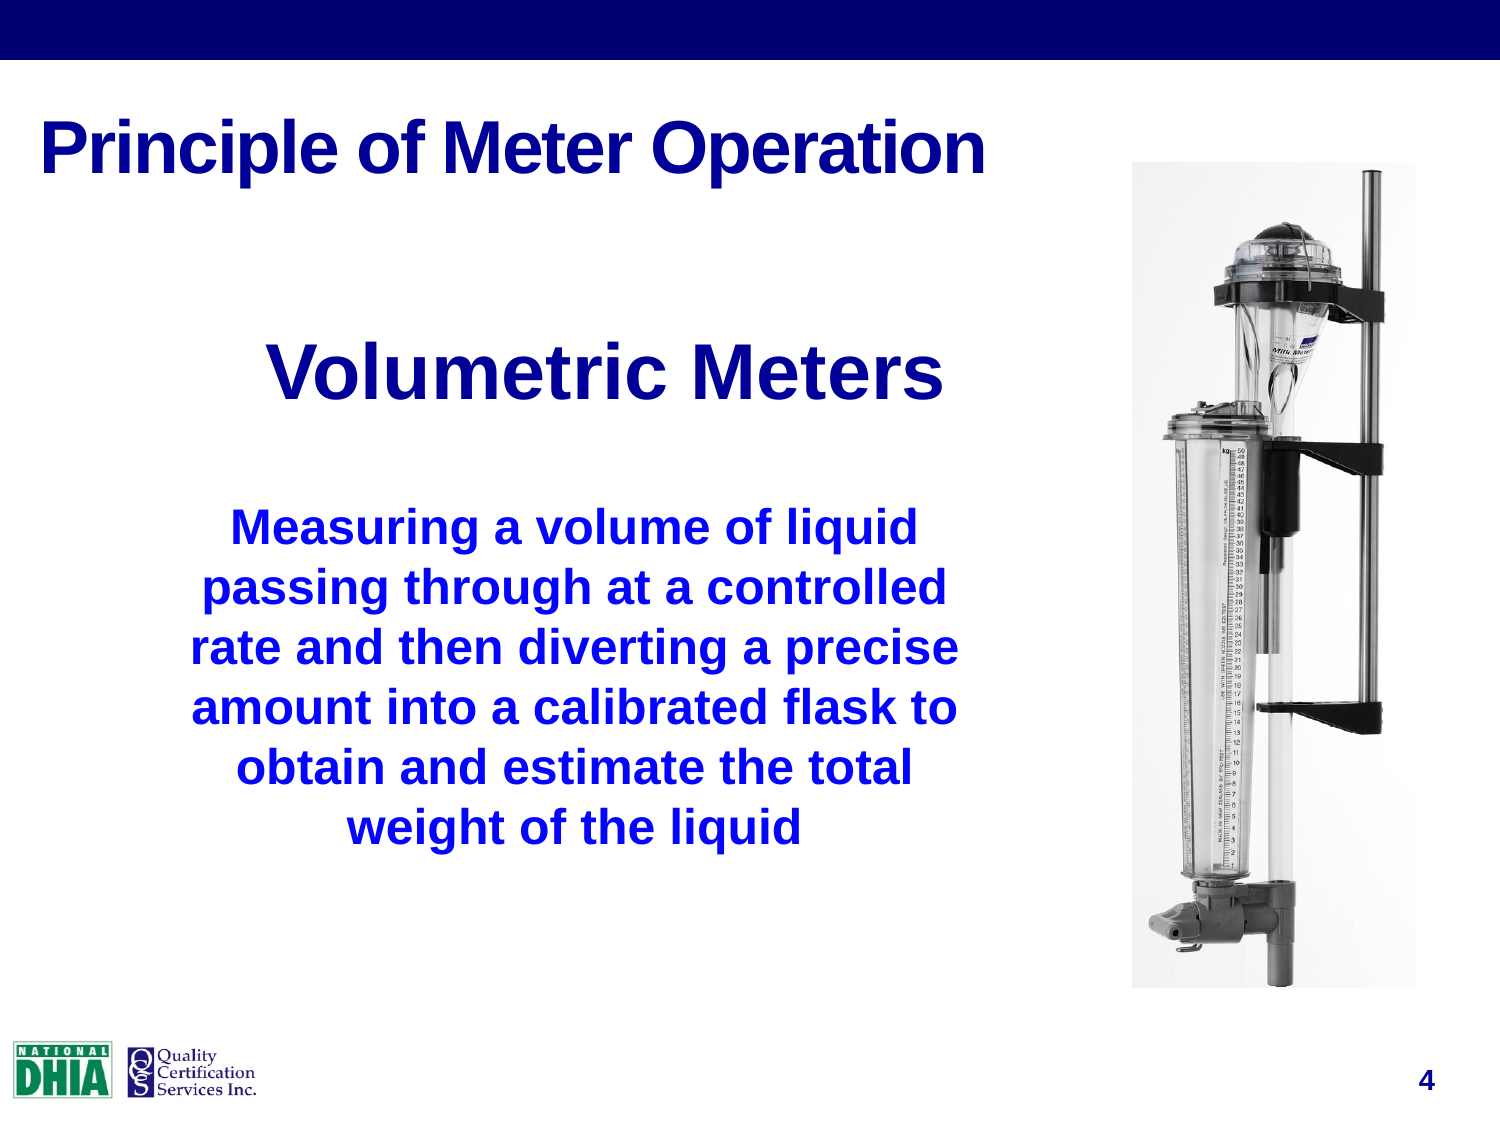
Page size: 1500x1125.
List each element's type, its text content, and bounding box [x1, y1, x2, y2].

picture [125, 1045, 262, 1099]
title Principle of Meter Operation [24, 24, 1213, 160]
slide_number 4 [1403, 1051, 1479, 1106]
picture [12, 1040, 113, 1099]
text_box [0, 161, 1417, 988]
